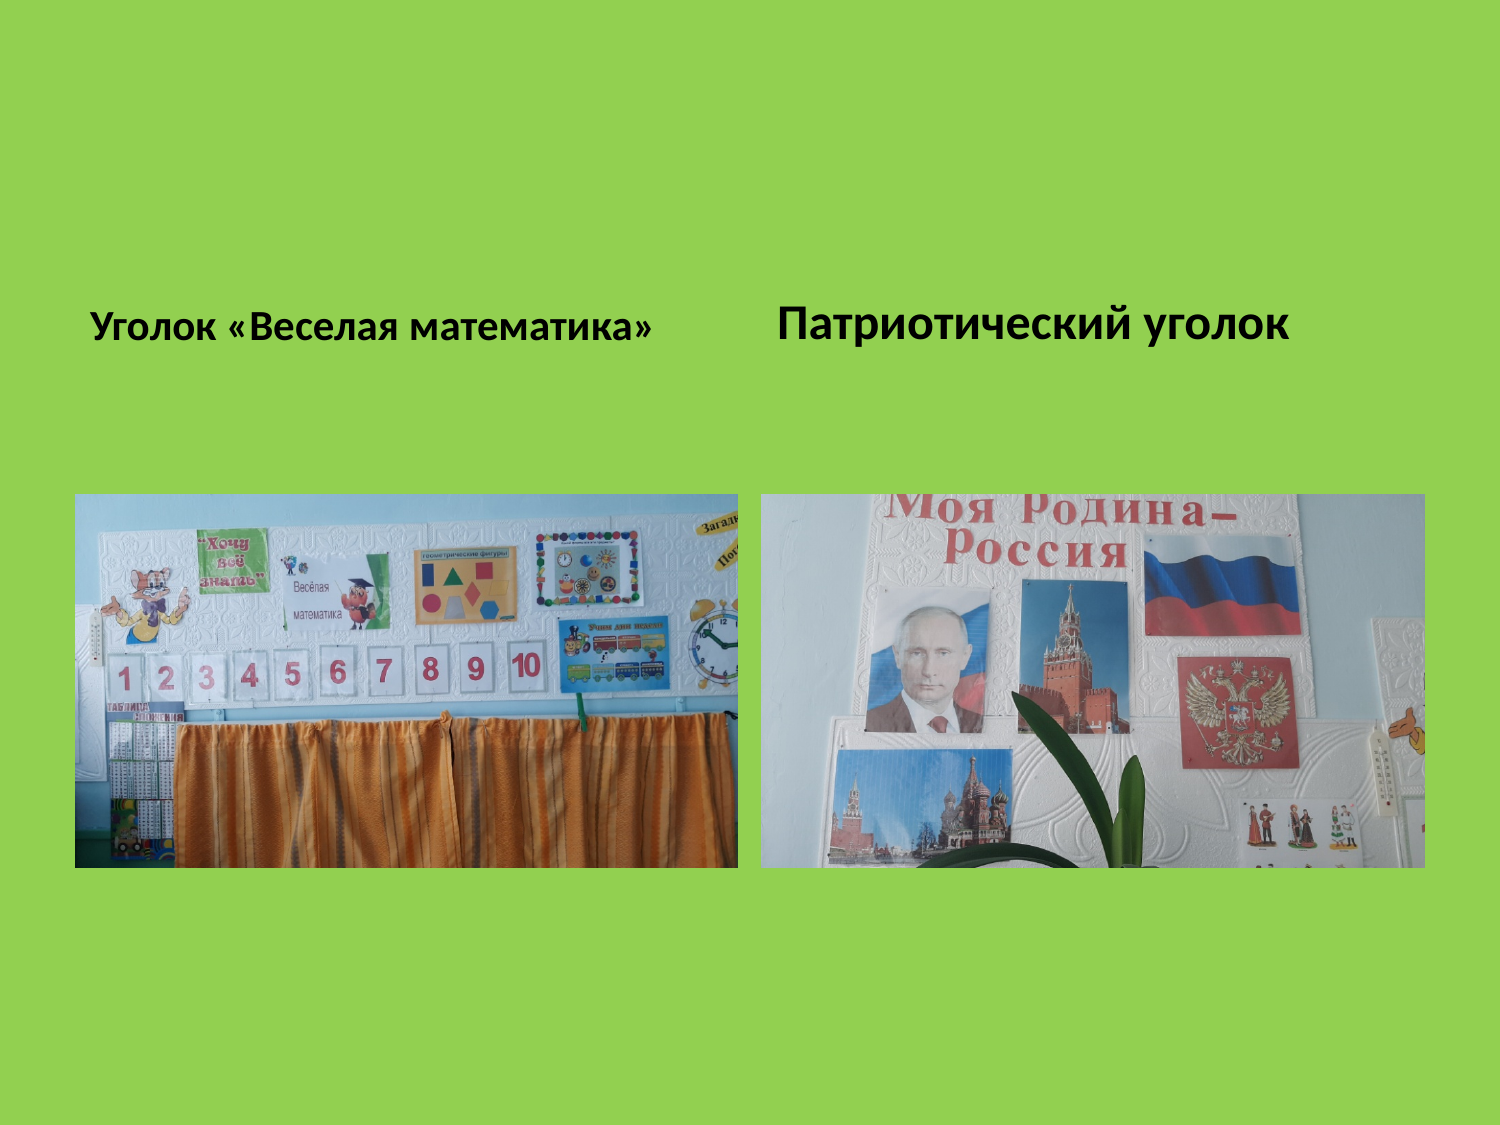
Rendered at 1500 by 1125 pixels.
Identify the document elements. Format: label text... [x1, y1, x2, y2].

list Патриотический уголок [761, 251, 1425, 357]
list Уголок «Веселая математика» [75, 251, 738, 357]
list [761, 494, 1426, 868]
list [74, 494, 738, 868]
